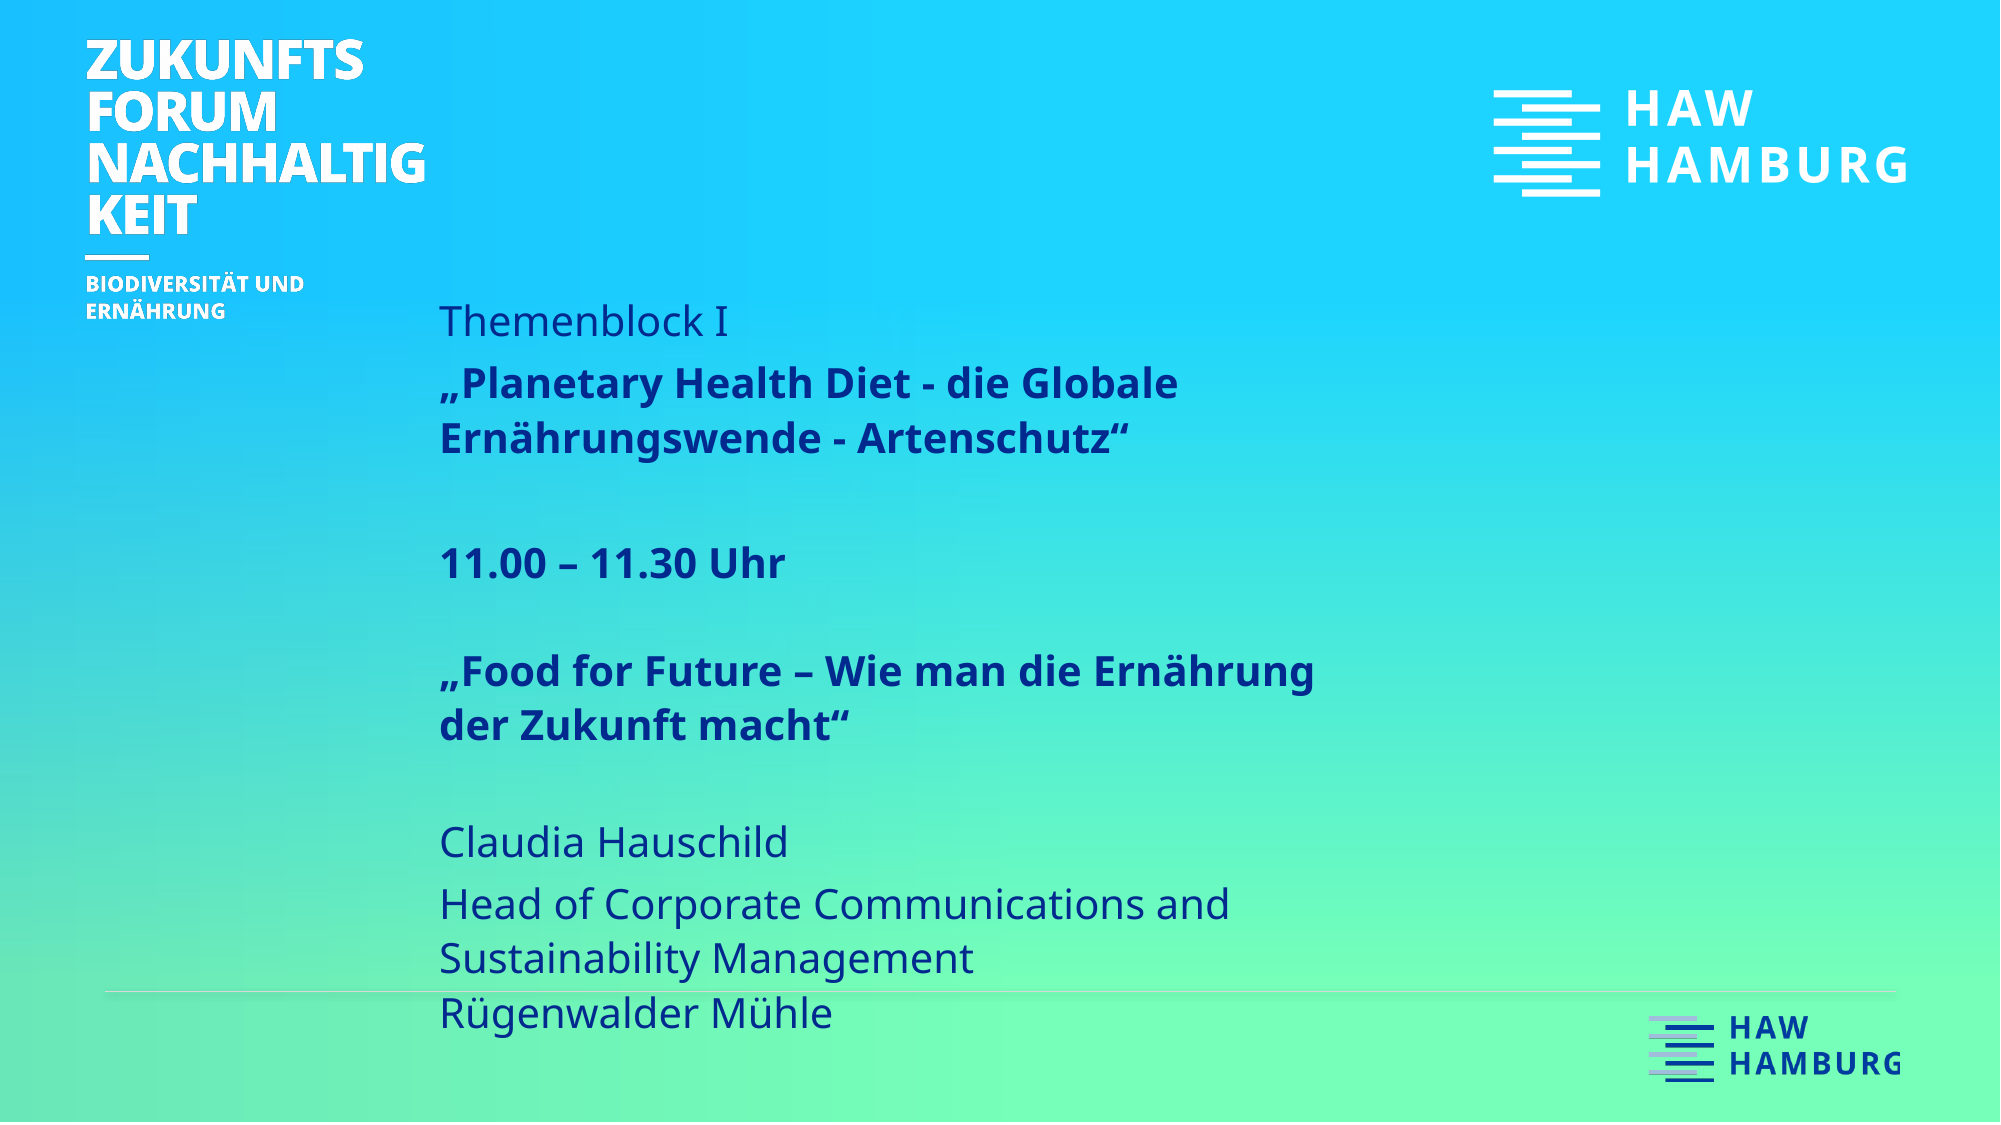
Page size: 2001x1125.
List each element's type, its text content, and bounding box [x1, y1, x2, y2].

list Themenblock I „Planetary Health Diet - die Globale Ernährungswende - Artenschutz“ 11.00 – 11.30 Uhr „Food for Future – Wie man die Ernährung der Zukunft macht“ Claudia Hauschild Head of Corporate Communications and Sustainability Management Rügenwalder Mühle [424, 283, 1387, 972]
picture [0, 0, 2000, 1122]
